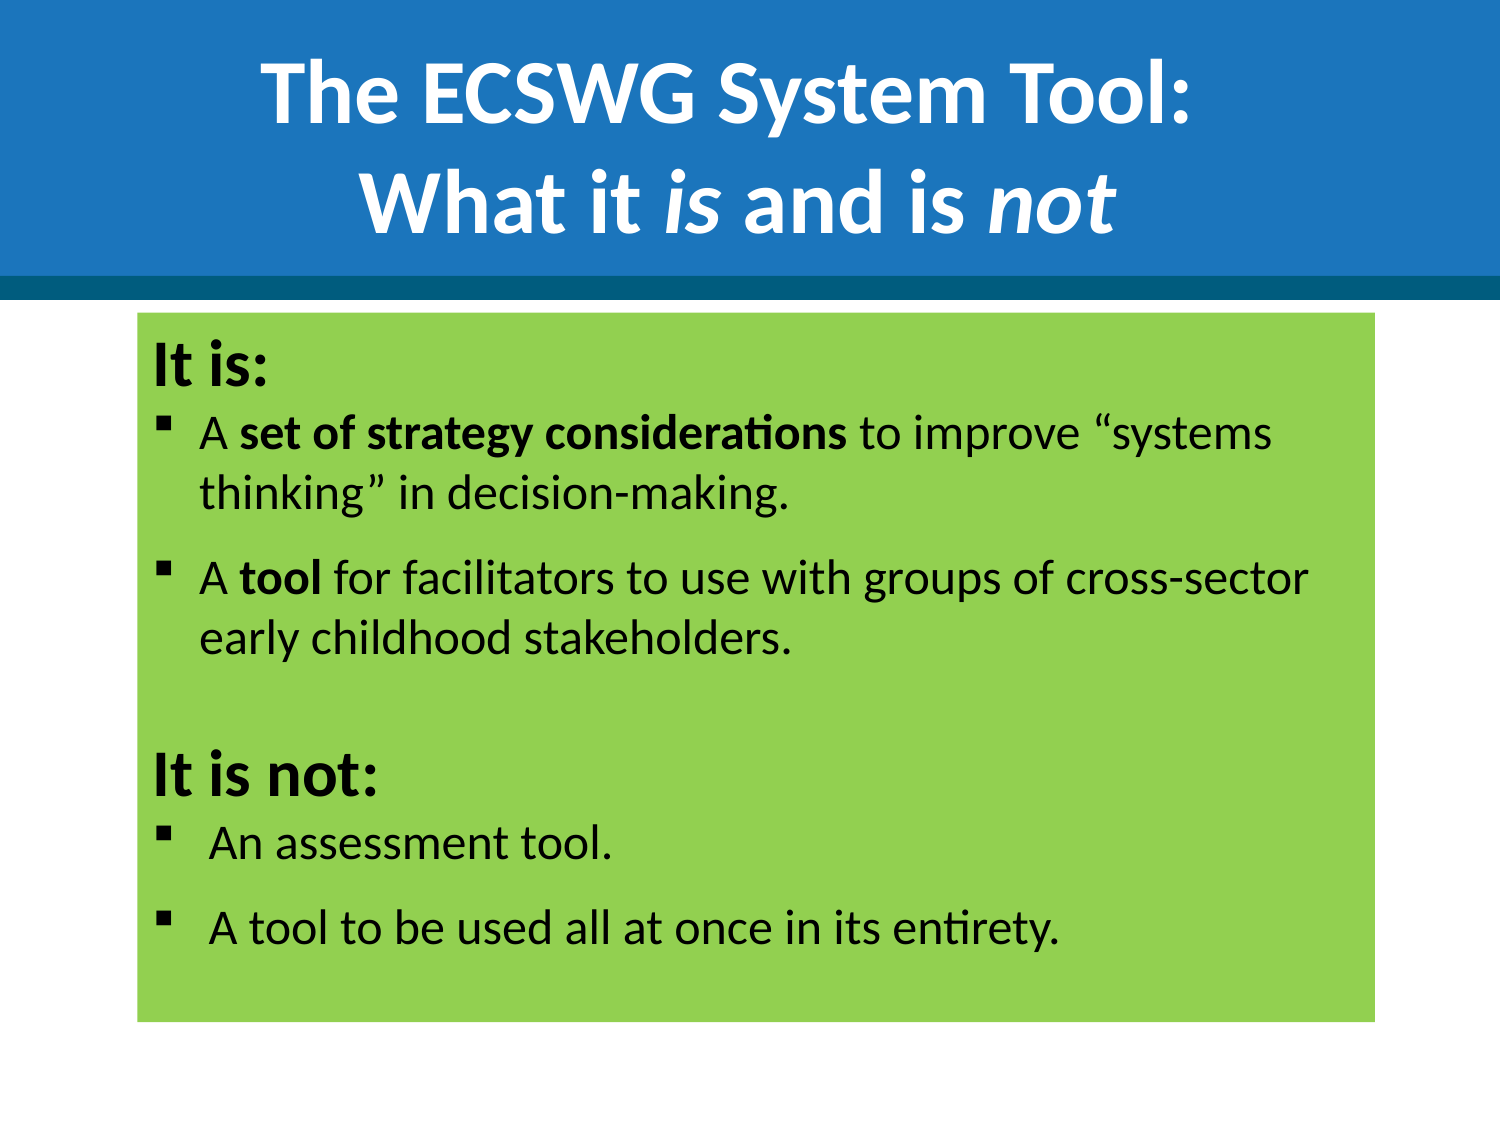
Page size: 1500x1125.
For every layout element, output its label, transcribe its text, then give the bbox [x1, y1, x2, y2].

title The ECSWG System Tool: What it is and is not [62, 24, 1413, 213]
text_box It is: A set of strategy considerations to improve “systems thinking” in decision-making. A tool for facilitators to use with groups of cross-sector early childhood stakeholders. It is not: An assessment tool. A tool to be used all at once in its entirety. [137, 312, 1375, 1023]
